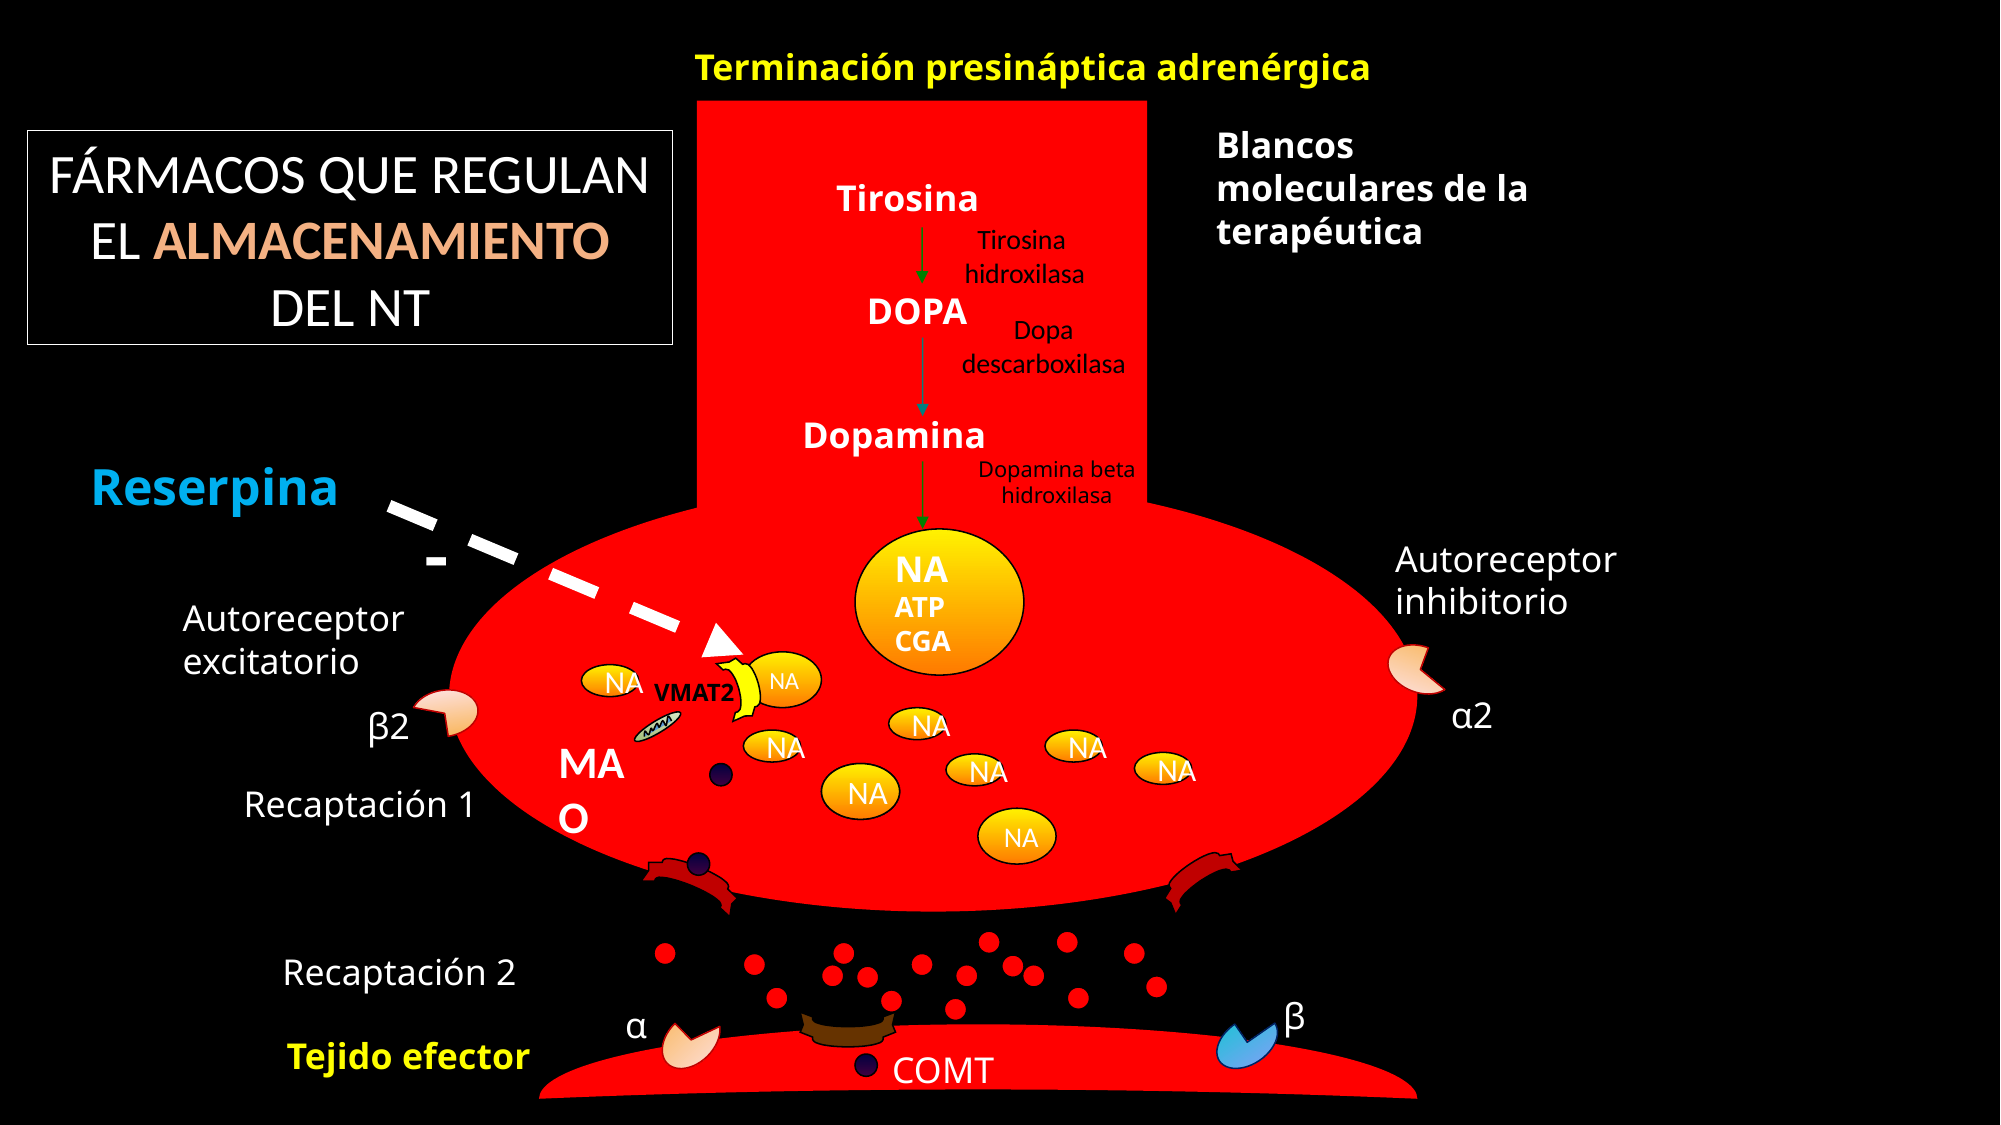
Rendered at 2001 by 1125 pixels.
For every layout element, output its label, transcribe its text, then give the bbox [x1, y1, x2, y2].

text_box [1216, 1024, 1274, 1069]
text_box [425, 689, 449, 737]
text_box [75, 448, 744, 655]
text_box Autoreceptor excitatorio [167, 655, 436, 690]
text_box [662, 1026, 720, 1069]
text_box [832, 931, 1090, 1021]
text_box FÁRMACOS QUE REGULAN EL ALMACENAMIENTO DEL NT [27, 130, 449, 345]
text_box Terminación presináptica adrenérgica [366, 37, 1701, 95]
text_box [821, 964, 832, 987]
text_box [630, 720, 685, 733]
text_box [653, 942, 677, 965]
text_box Autoreceptor inhibitorio [1418, 528, 1664, 630]
text_box β [1268, 986, 1358, 1045]
text_box [765, 986, 788, 1010]
text_box [1123, 942, 1146, 965]
text_box Recaptación 1 [228, 774, 449, 833]
text_box [884, 1024, 1418, 1099]
text_box [743, 953, 766, 976]
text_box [449, 100, 1418, 912]
text_box [800, 1012, 896, 1047]
text_box Recaptación 2 [267, 942, 565, 1000]
text_box Tejido efector [271, 1026, 608, 1085]
text_box [1418, 645, 1440, 695]
text_box [855, 1054, 878, 1077]
text_box Blancos moleculares de la terapéutica [1418, 115, 1559, 259]
text_box α2 [1436, 685, 1526, 743]
text_box β2 [352, 696, 442, 755]
text_box α [610, 995, 700, 1054]
text_box [538, 1030, 877, 1099]
text_box [1145, 975, 1168, 999]
text_box COMT [877, 1040, 1034, 1099]
